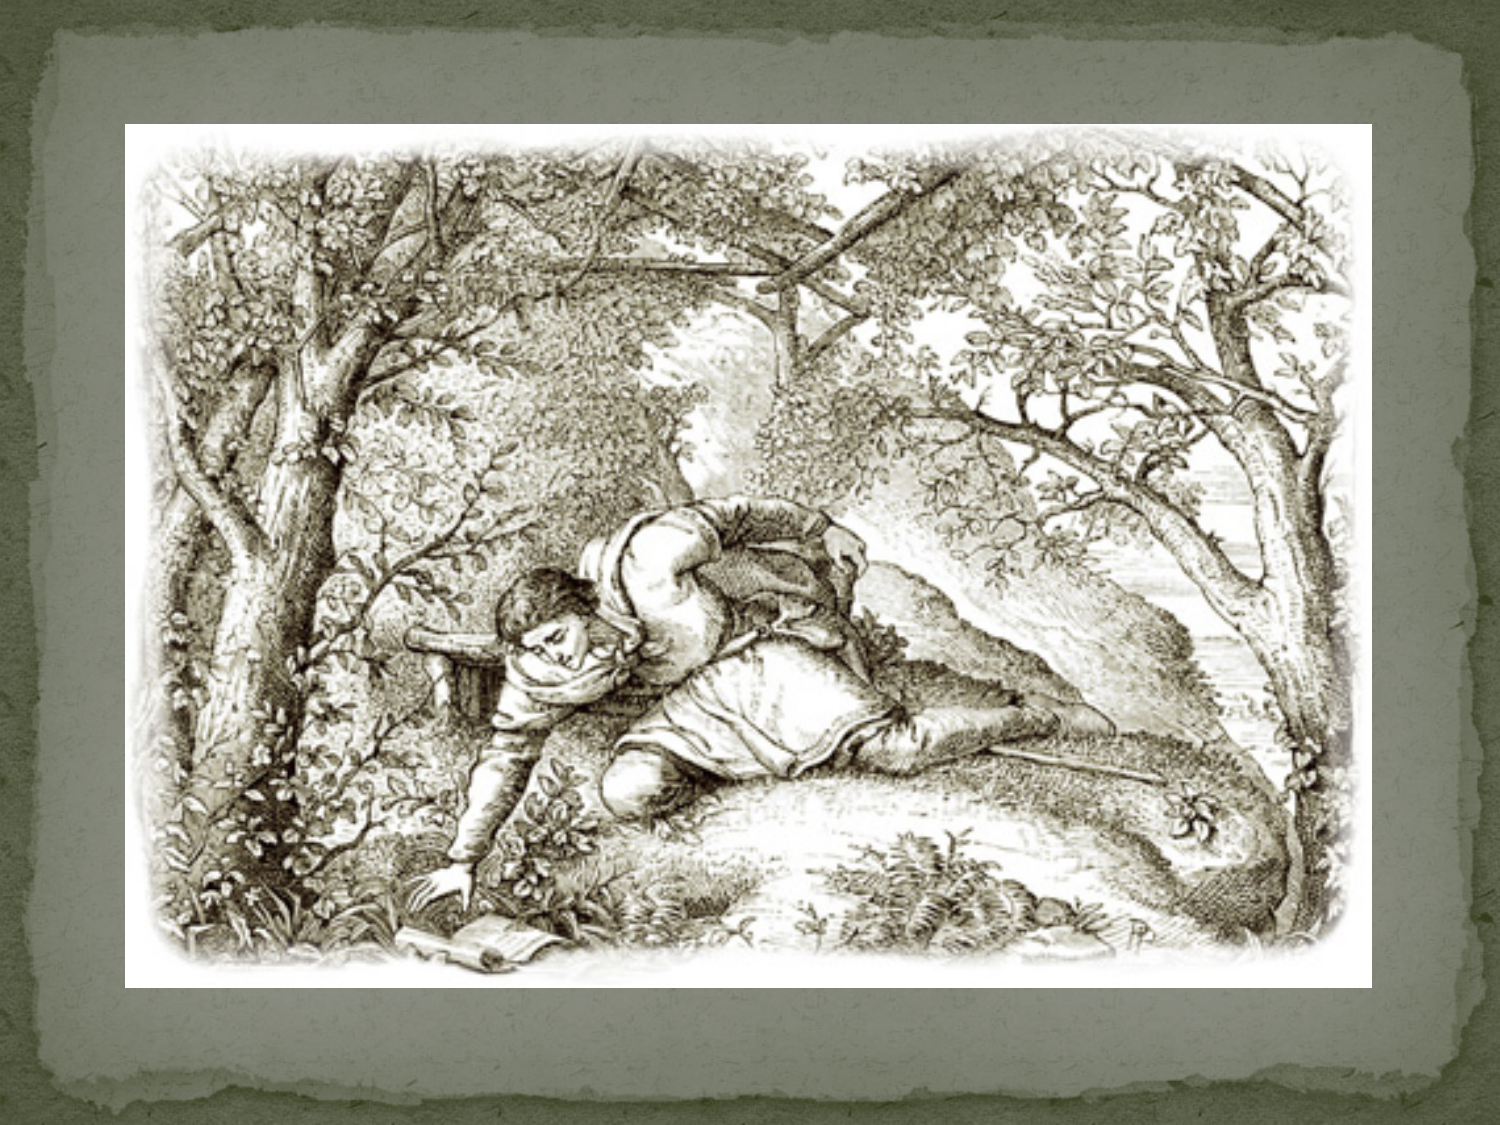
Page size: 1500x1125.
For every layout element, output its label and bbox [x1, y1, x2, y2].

picture [125, 124, 1372, 988]
